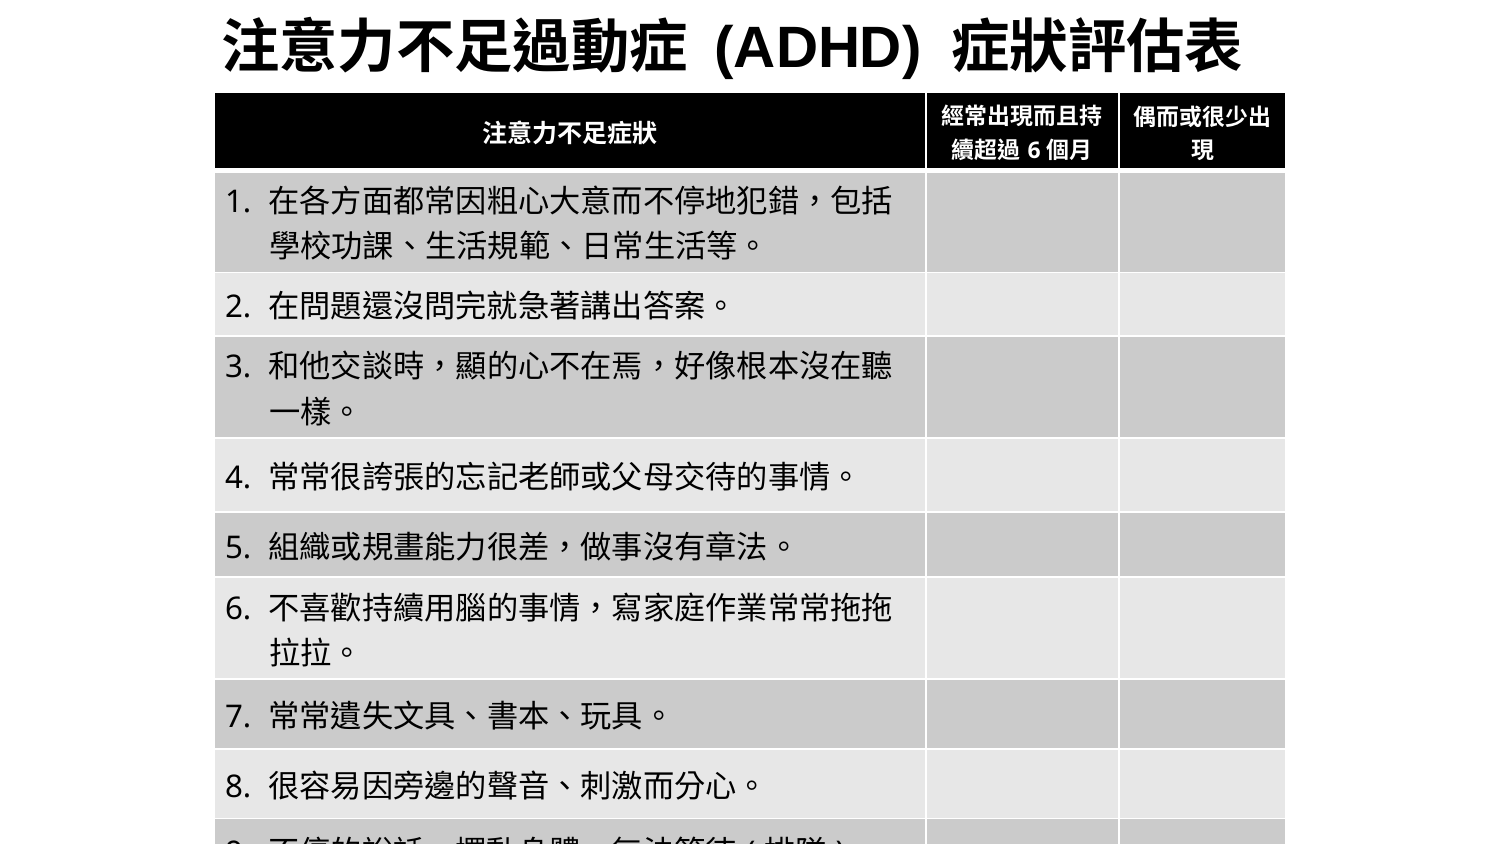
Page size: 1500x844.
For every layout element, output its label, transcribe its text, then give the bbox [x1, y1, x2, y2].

table_cell [1120, 173, 1285, 272]
table_cell [1120, 513, 1285, 576]
table_cell 2. 在問題還沒問完就急著講出答案。 [215, 273, 925, 335]
table_cell [1120, 578, 1285, 678]
table_cell [1120, 273, 1285, 335]
table_cell [927, 439, 1118, 511]
table_header 偶而或很少出現 [1120, 93, 1285, 168]
table_cell [1120, 337, 1285, 437]
table_cell [1120, 750, 1285, 818]
table_cell [927, 819, 1118, 844]
table_cell 5. 組織或規畫能力很差，做事沒有章法。 [215, 513, 925, 576]
table_header 注意力不足症狀 [215, 93, 925, 168]
table_header 經常出現而且持續超過6個月 [927, 93, 1118, 168]
table_cell [927, 273, 1118, 335]
table_cell [1120, 680, 1285, 748]
table_cell 3. 和他交談時，顯的心不在焉，好像根本沒在聽 一樣。 [215, 337, 925, 437]
table_cell 7. 常常遺失文具、書本、玩具。 [215, 680, 925, 748]
table_cell 4. 常常很誇張的忘記老師或父母交待的事情。 [215, 439, 925, 511]
table_cell [927, 337, 1118, 437]
table_cell [1120, 819, 1285, 844]
title 注意力不足過動症 (ADHD) 症狀評估表 [206, 0, 1258, 88]
table_cell [927, 750, 1118, 818]
table_cell [927, 513, 1118, 576]
table_cell [927, 173, 1118, 272]
table_cell [927, 680, 1118, 748]
table_cell 1. 在各方面都常因粗心大意而不停地犯錯，包括 學校功課、生活規範、日常生活等。 [215, 173, 925, 272]
table_cell 8. 很容易因旁邊的聲音、刺激而分心。 [215, 750, 925, 818]
table_cell [1120, 439, 1285, 511]
table_cell 9. 不停的說話、擺動身體、無法等待(排隊)。 [215, 819, 925, 844]
table_cell 6. 不喜歡持續用腦的事情，寫家庭作業常常拖拖 拉拉。 [215, 578, 925, 678]
table_cell [927, 578, 1118, 678]
